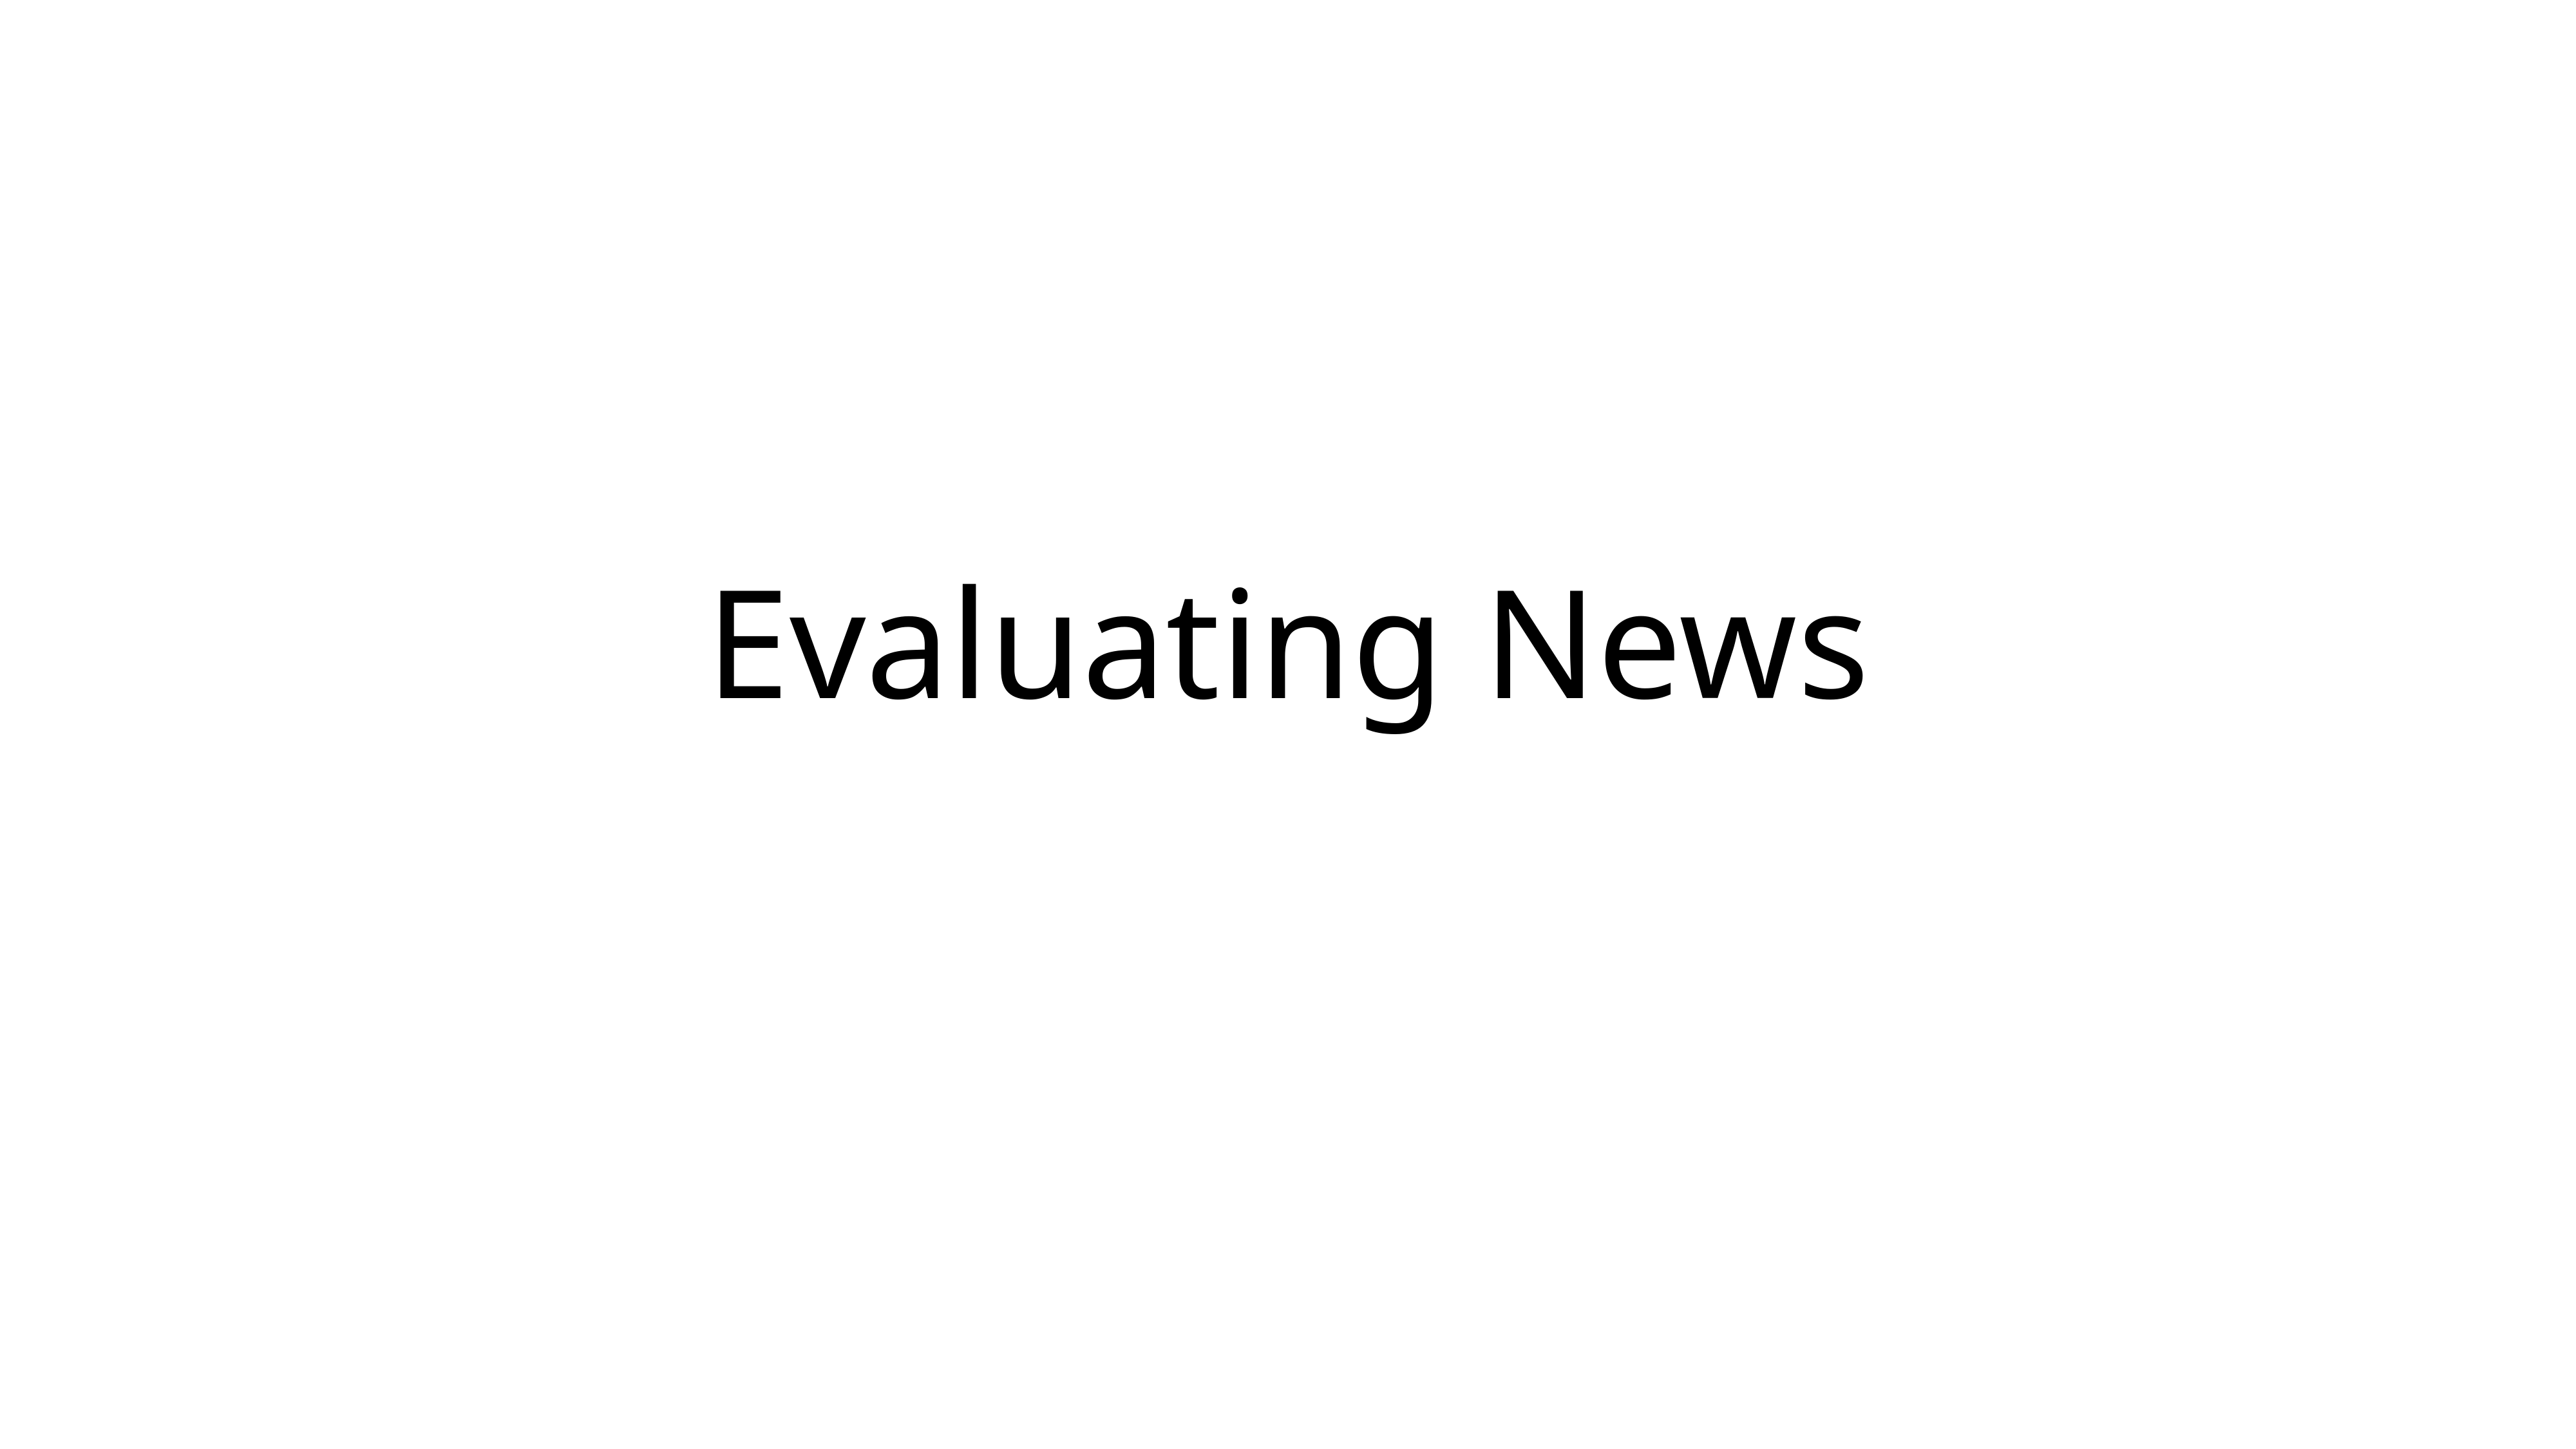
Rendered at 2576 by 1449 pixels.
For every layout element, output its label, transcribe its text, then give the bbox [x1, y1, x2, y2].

title Evaluating News [187, 242, 2389, 735]
